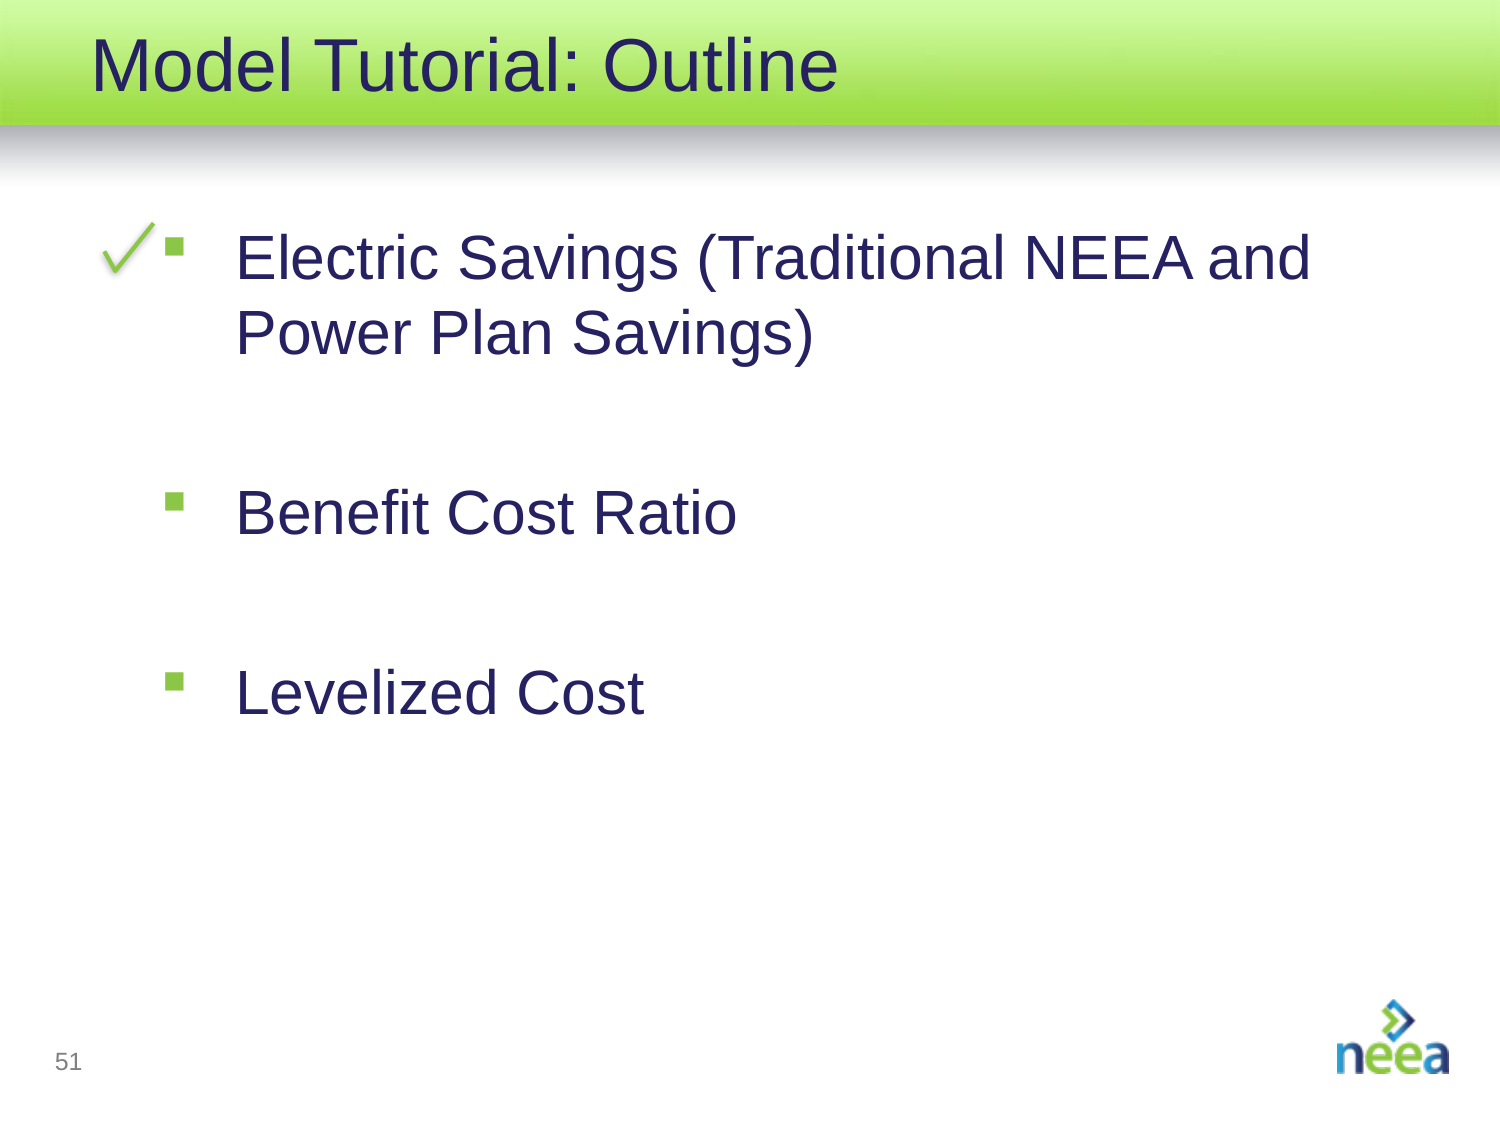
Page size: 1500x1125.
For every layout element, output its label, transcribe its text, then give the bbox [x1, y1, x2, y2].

list Electric Savings (Traditional NEEA and Power Plan Savings) Benefit Cost Ratio Levelized Cost [75, 210, 1425, 1000]
picture [1337, 999, 1449, 1074]
text_box [102, 221, 156, 274]
picture [0, 0, 1500, 186]
title Model Tutorial: Outline [75, 0, 1449, 123]
